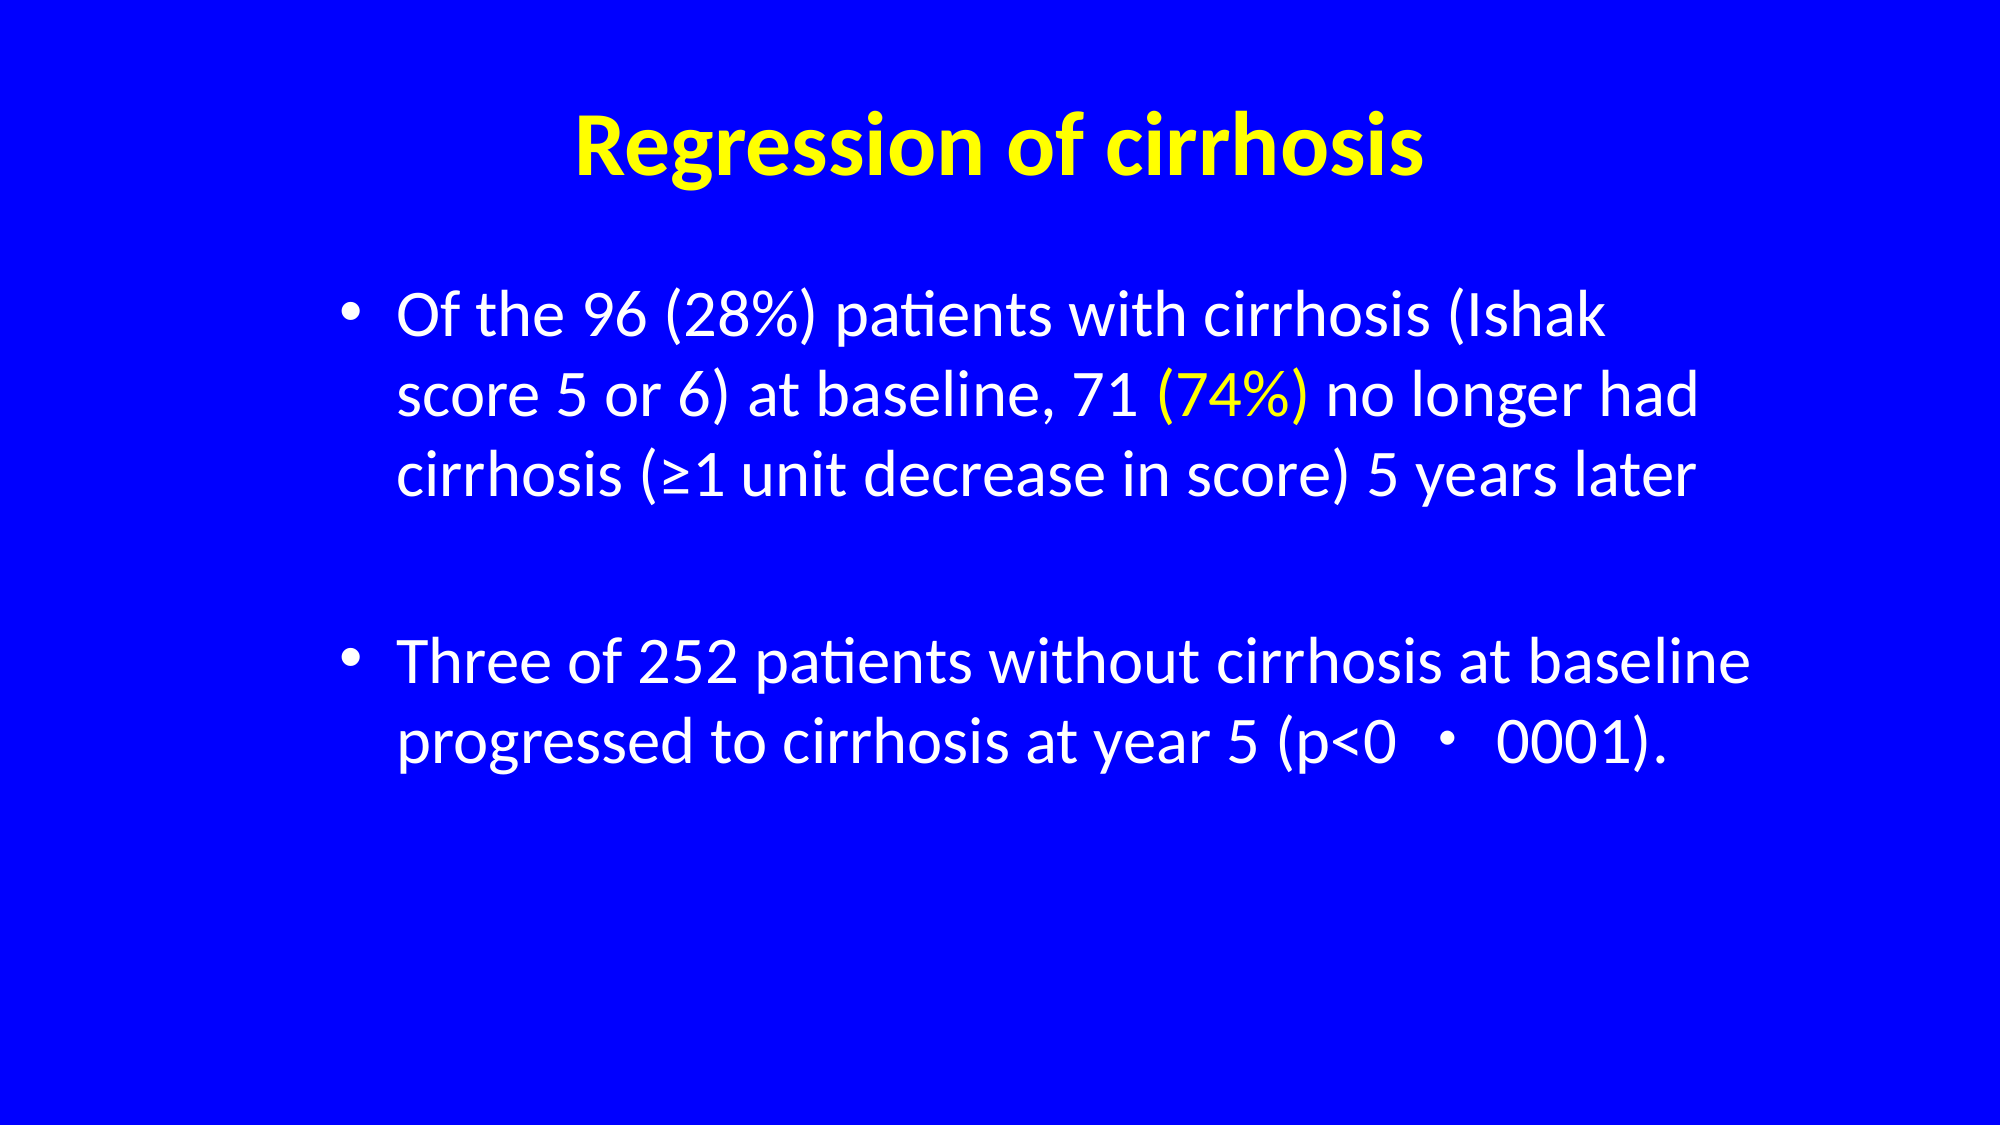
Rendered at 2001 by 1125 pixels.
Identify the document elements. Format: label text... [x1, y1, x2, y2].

list Of the 96 (28%) patients with cirrhosis (Ishak score 5 or 6) at baseline, 71 (74%) no longer had cirrhosis (≥1 unit decrease in score) 5 years later Three of 252 patients without cirrhosis at baseline progressed to cirrhosis at year 5 (p<0・0001). [324, 262, 1775, 1005]
title Regression of cirrhosis [99, 45, 1900, 233]
